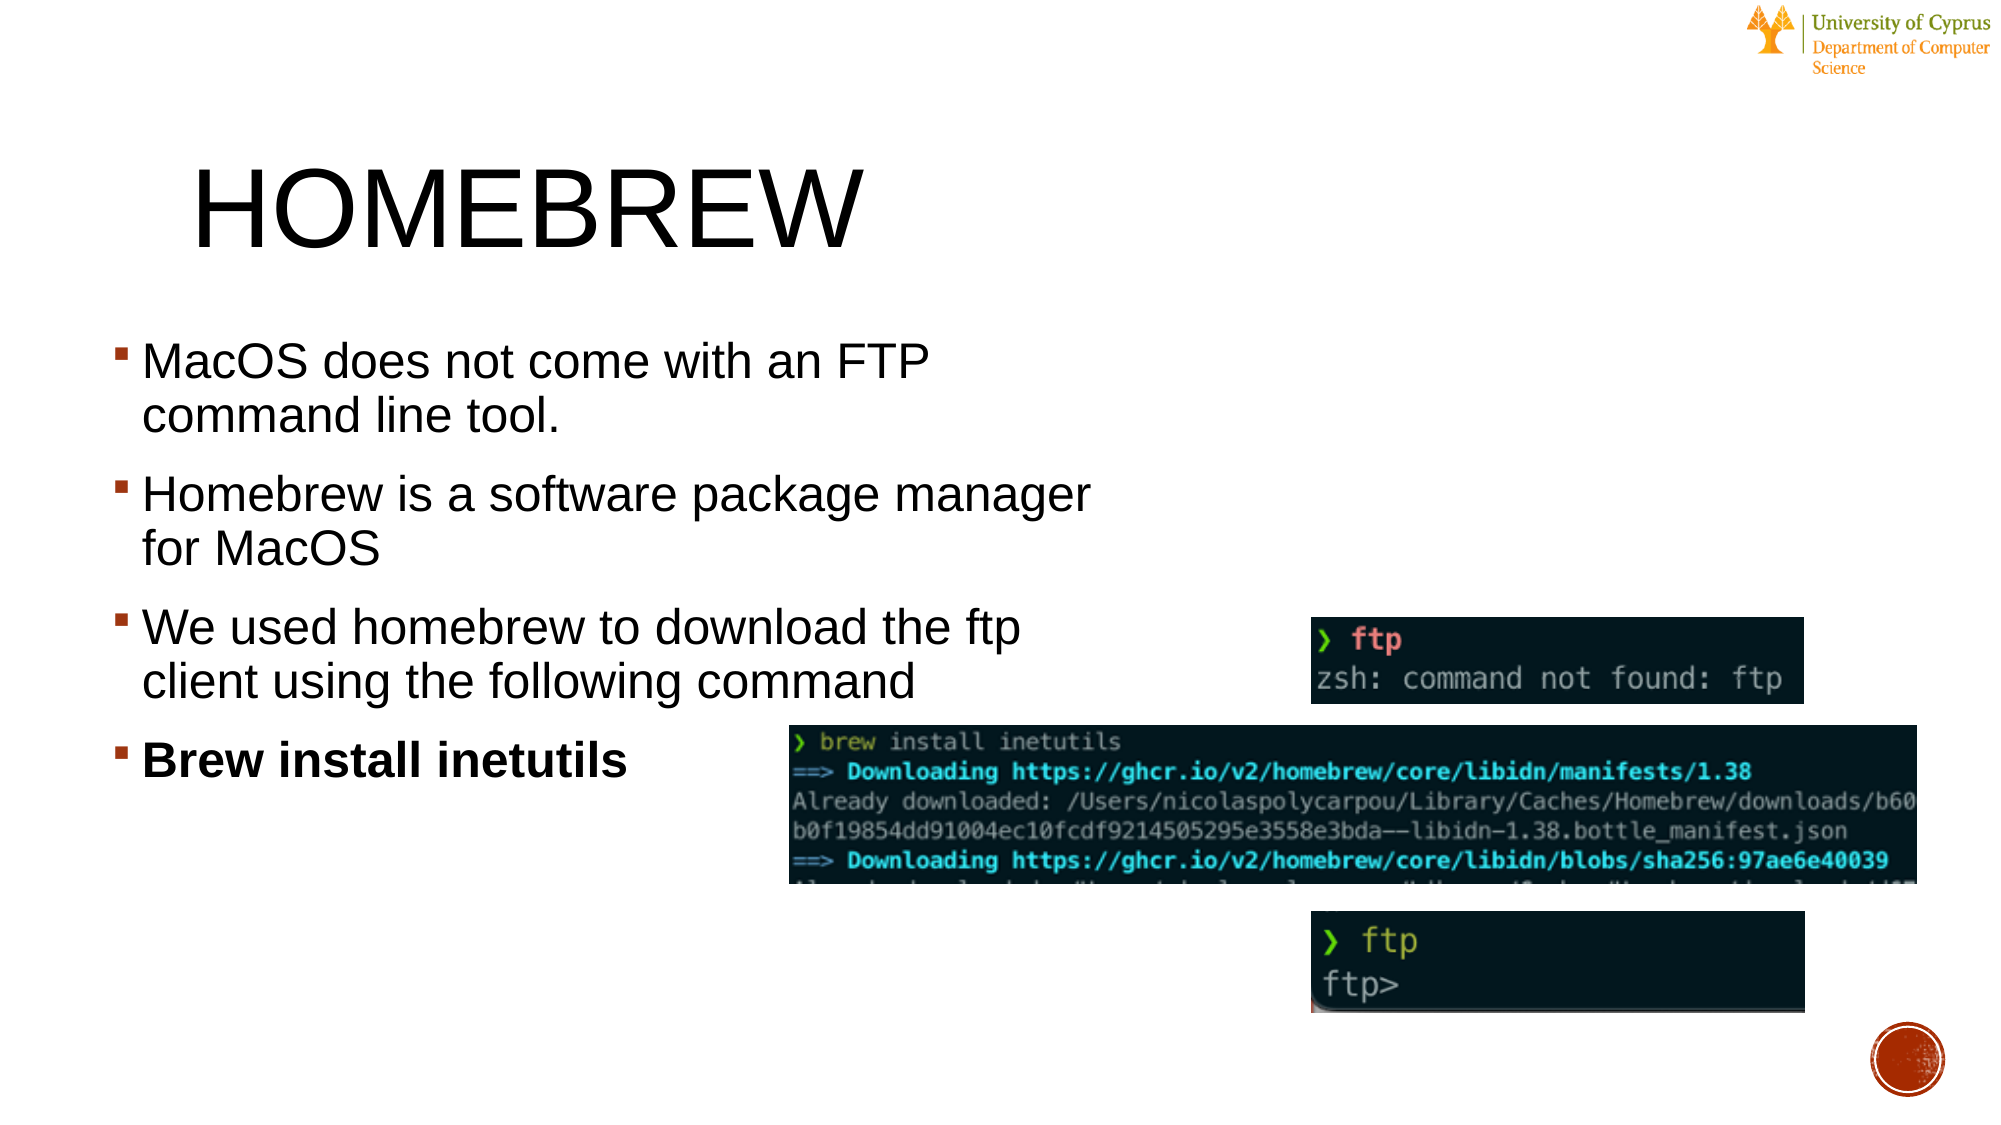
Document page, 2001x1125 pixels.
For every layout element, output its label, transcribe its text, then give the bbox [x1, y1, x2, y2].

picture [789, 725, 1917, 884]
picture [1744, 0, 1994, 90]
picture [1311, 617, 1804, 704]
list MacOS does not come with an FTP command line tool. Homebrew is a software package manager for MacOS We used homebrew to download the ftp client using the following command Brew install inetutils [96, 327, 1165, 995]
title Homebrew [175, 79, 1826, 344]
picture [1311, 911, 1805, 1013]
